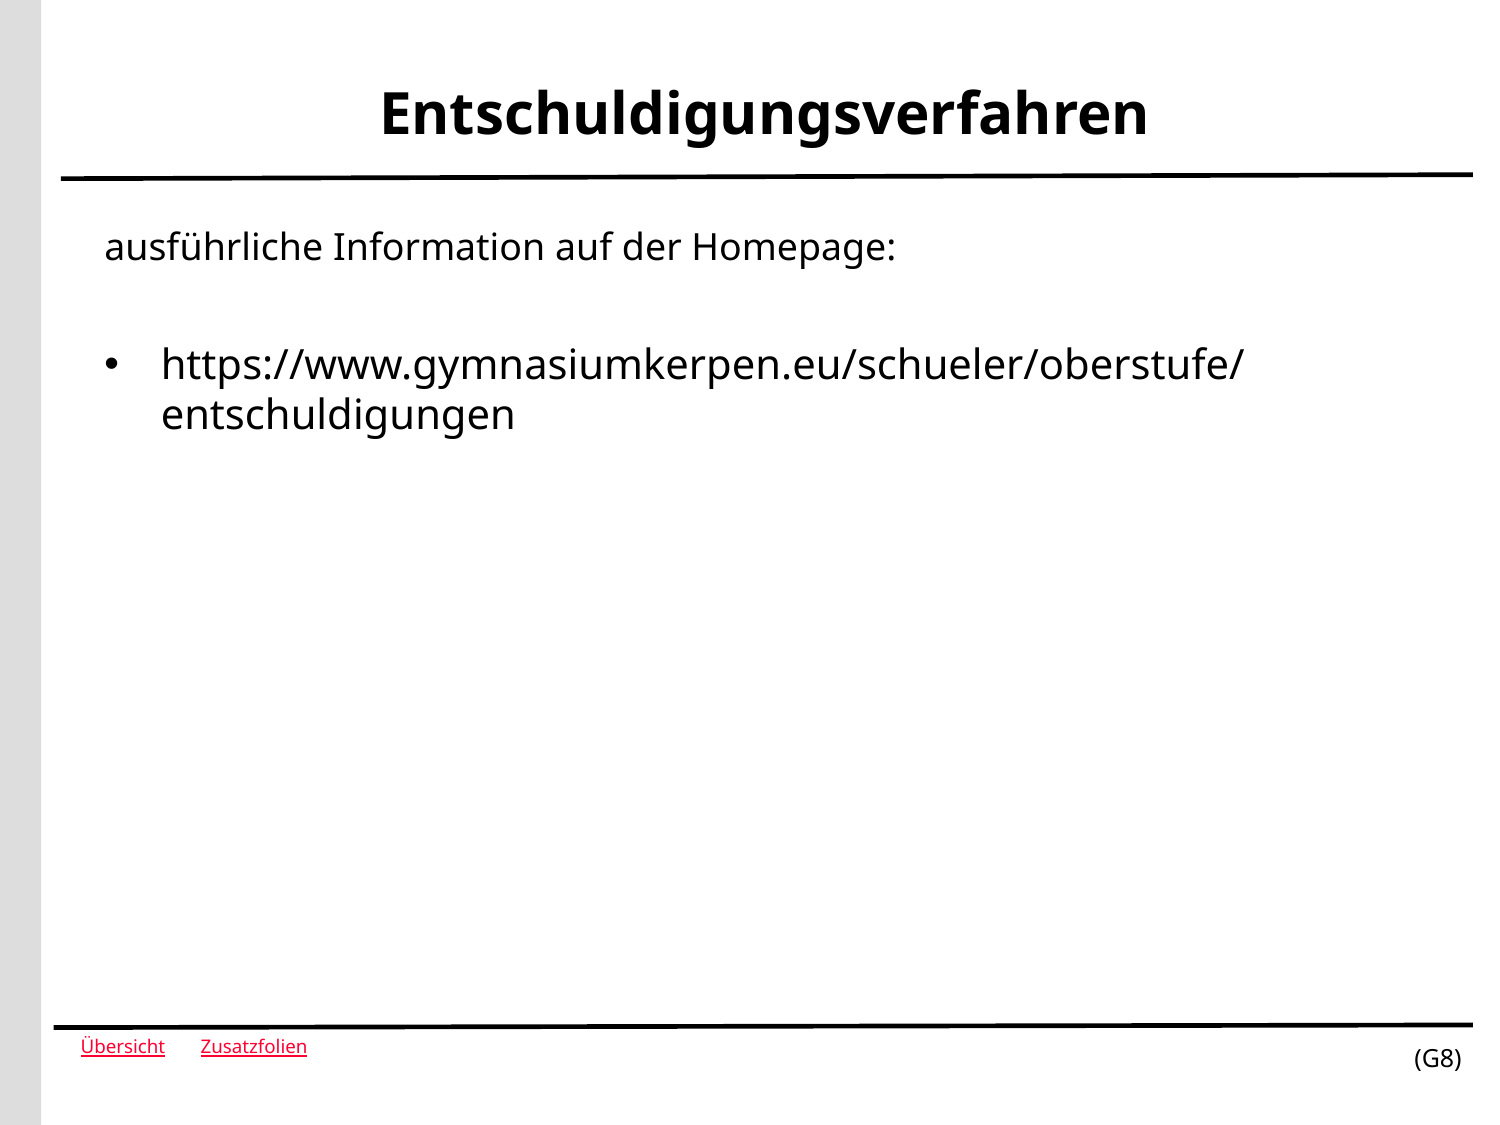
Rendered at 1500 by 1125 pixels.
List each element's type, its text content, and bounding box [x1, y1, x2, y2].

list ausführliche Information auf der Homepage: https://www.gymnasiumkerpen.eu/schueler/oberstufe/entschuldigungen [89, 215, 1440, 570]
title Entschuldigungsverfahren [314, 9, 1216, 213]
